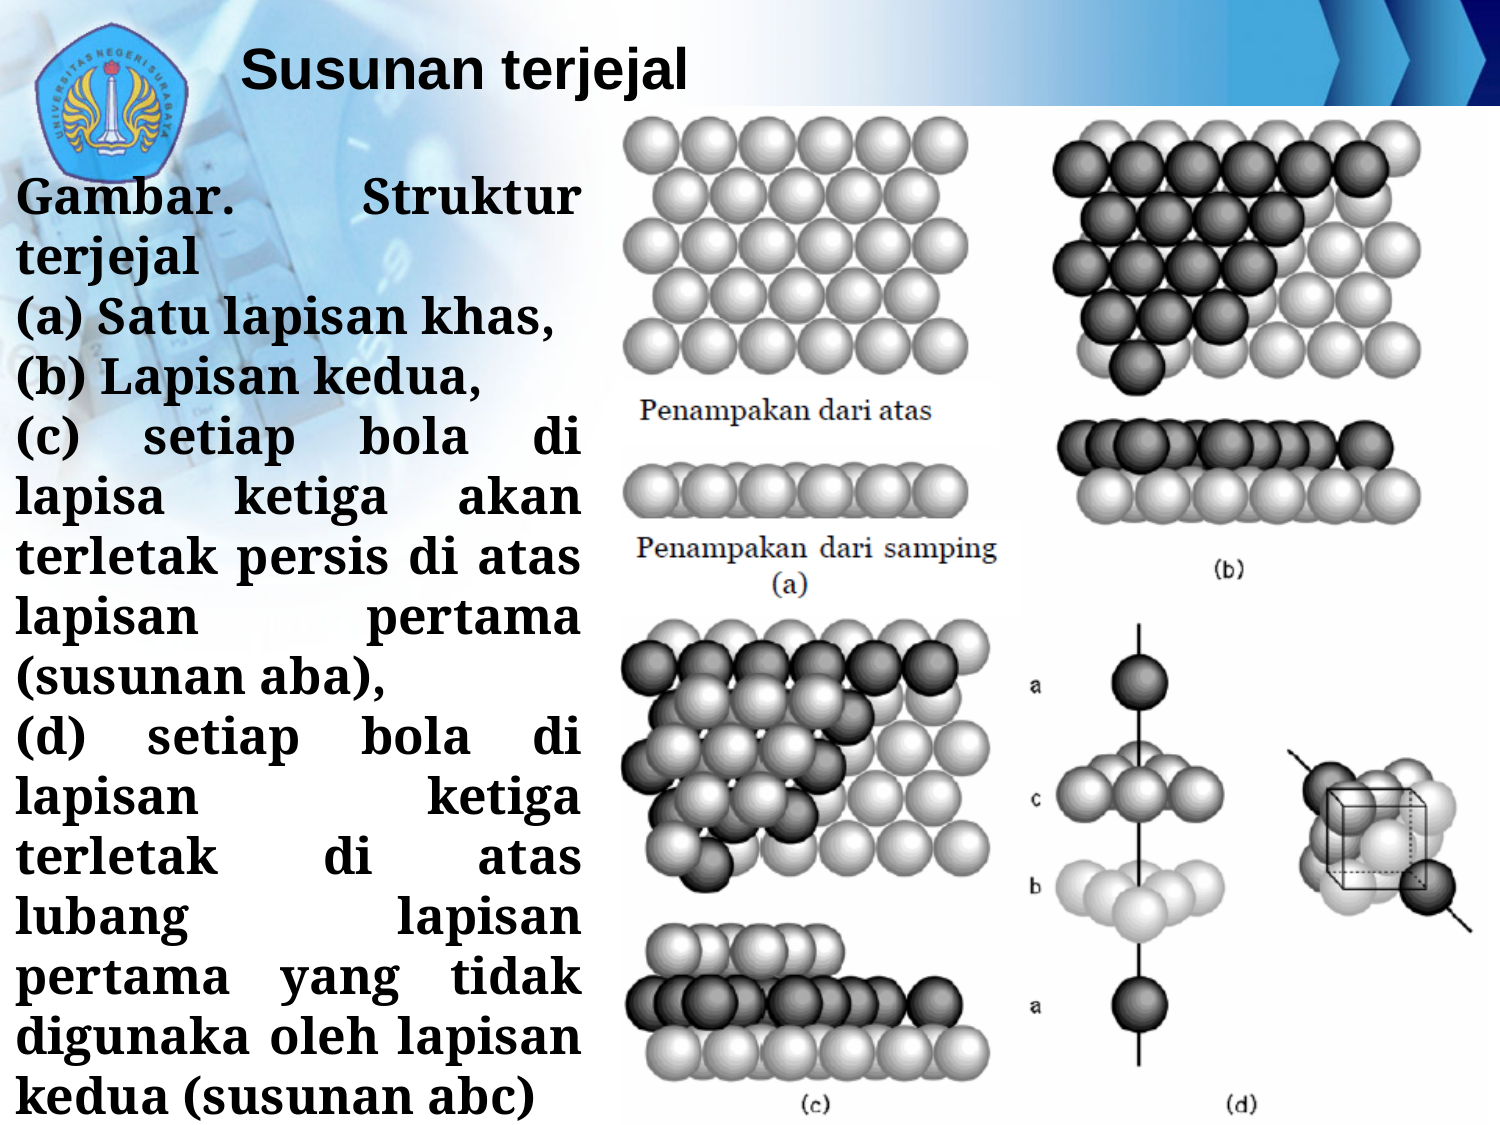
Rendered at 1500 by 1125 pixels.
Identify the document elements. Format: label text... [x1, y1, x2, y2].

text_box Gambar. Struktur terjejal (a) Satu lapisan khas, (b) Lapisan kedua, (c) setiap bola di lapisa ketiga akan terletak persis di atas lapisan pertama (susunan aba), (d) setiap bola di lapisan ketiga terletak di atas lubang lapisan pertama yang tidak digunaka oleh lapisan kedua (susunan abc) [0, 157, 598, 1125]
picture [0, 0, 1500, 1125]
text_box Susunan terjejal [225, 23, 706, 109]
